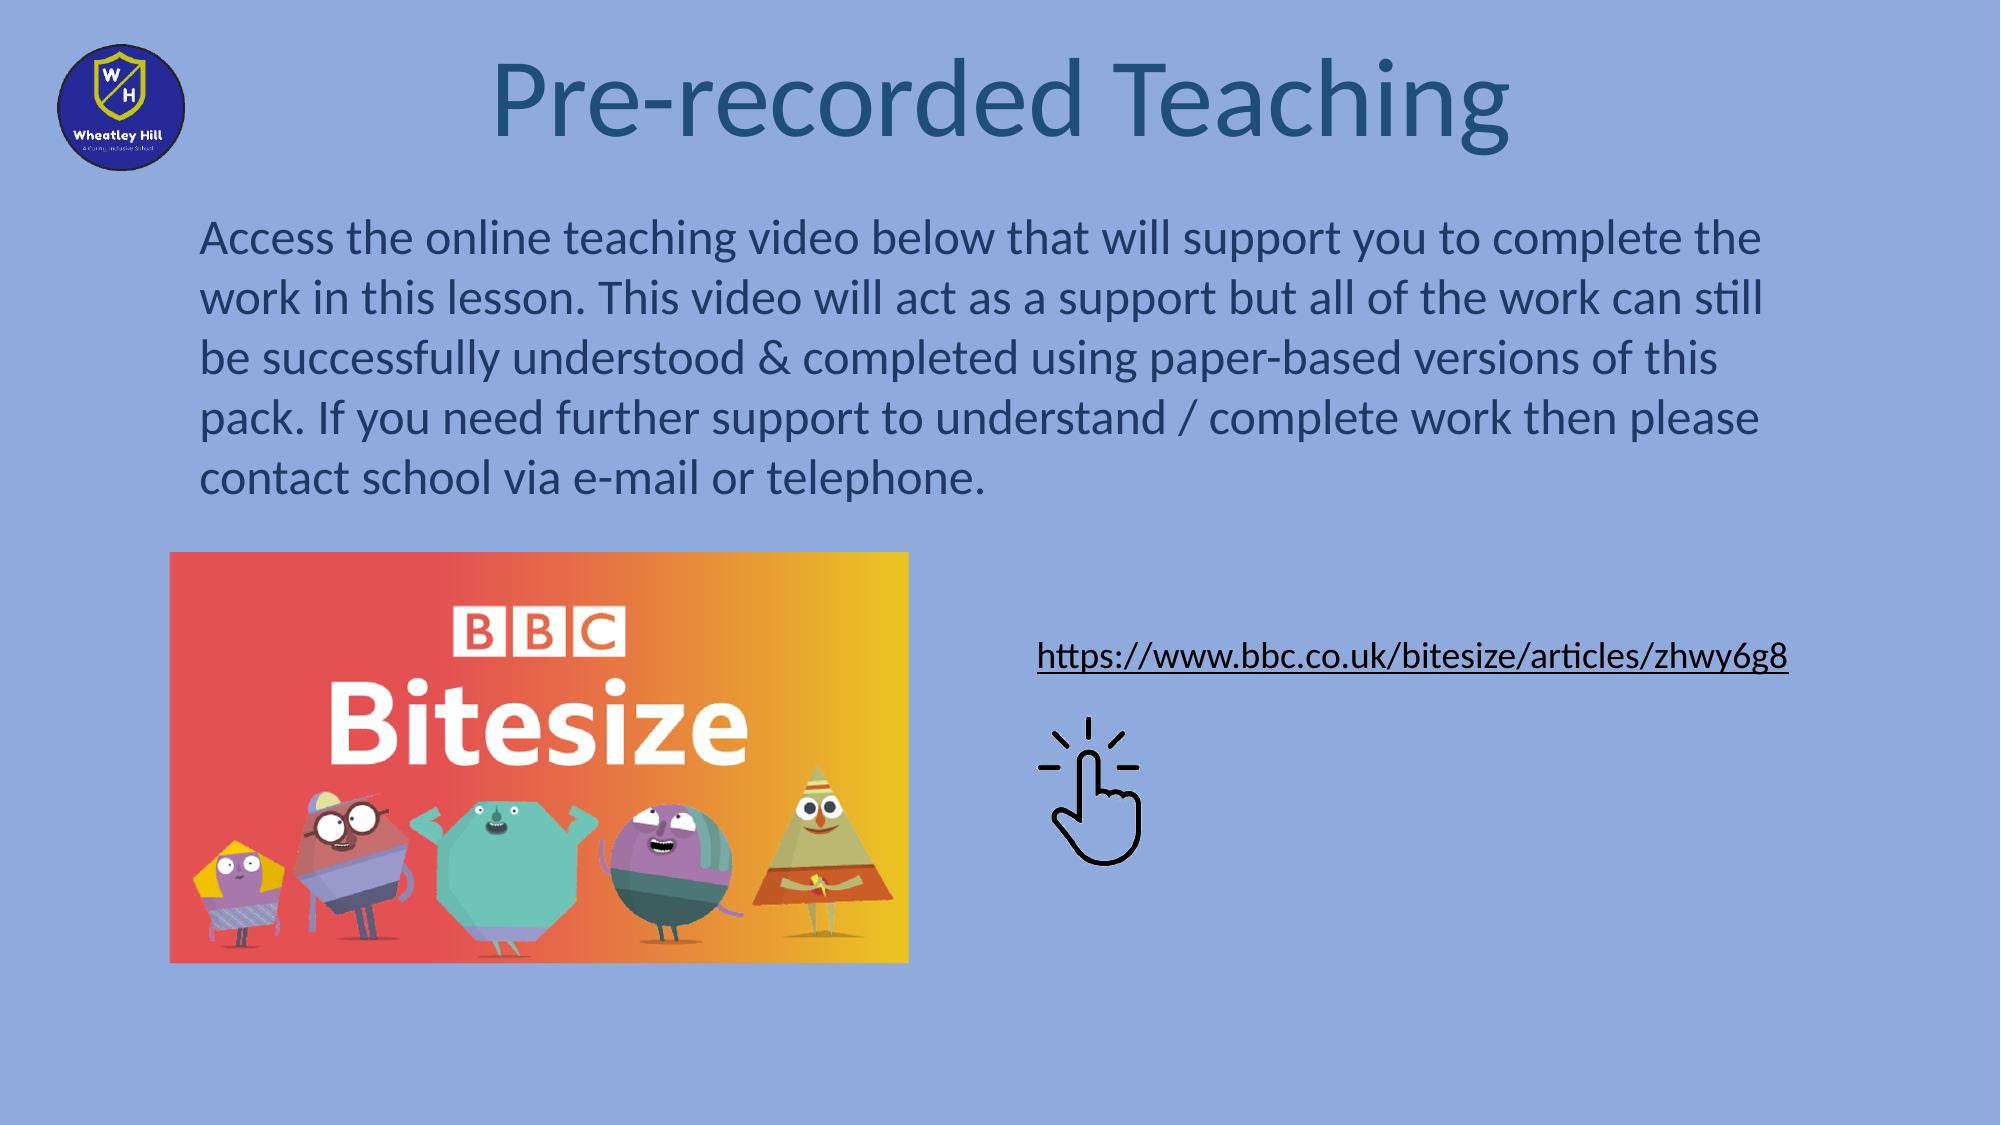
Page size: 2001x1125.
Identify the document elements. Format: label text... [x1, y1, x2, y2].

text_box Access the online teaching video below that will support you to complete the work in this lesson. This video will act as a support but all of the work can still be successfully understood & completed using paper-based versions of this pack. If you need further support to understand / complete work then please contact school via e-mail or telephone. [184, 197, 1818, 513]
picture [986, 684, 1198, 897]
text_box Pre-recorded Teaching [475, 16, 1528, 167]
text_box https://www.bbc.co.uk/bitesize/articles/zhwy6g8 [1021, 624, 1813, 684]
picture [57, 44, 185, 172]
picture [169, 552, 909, 964]
